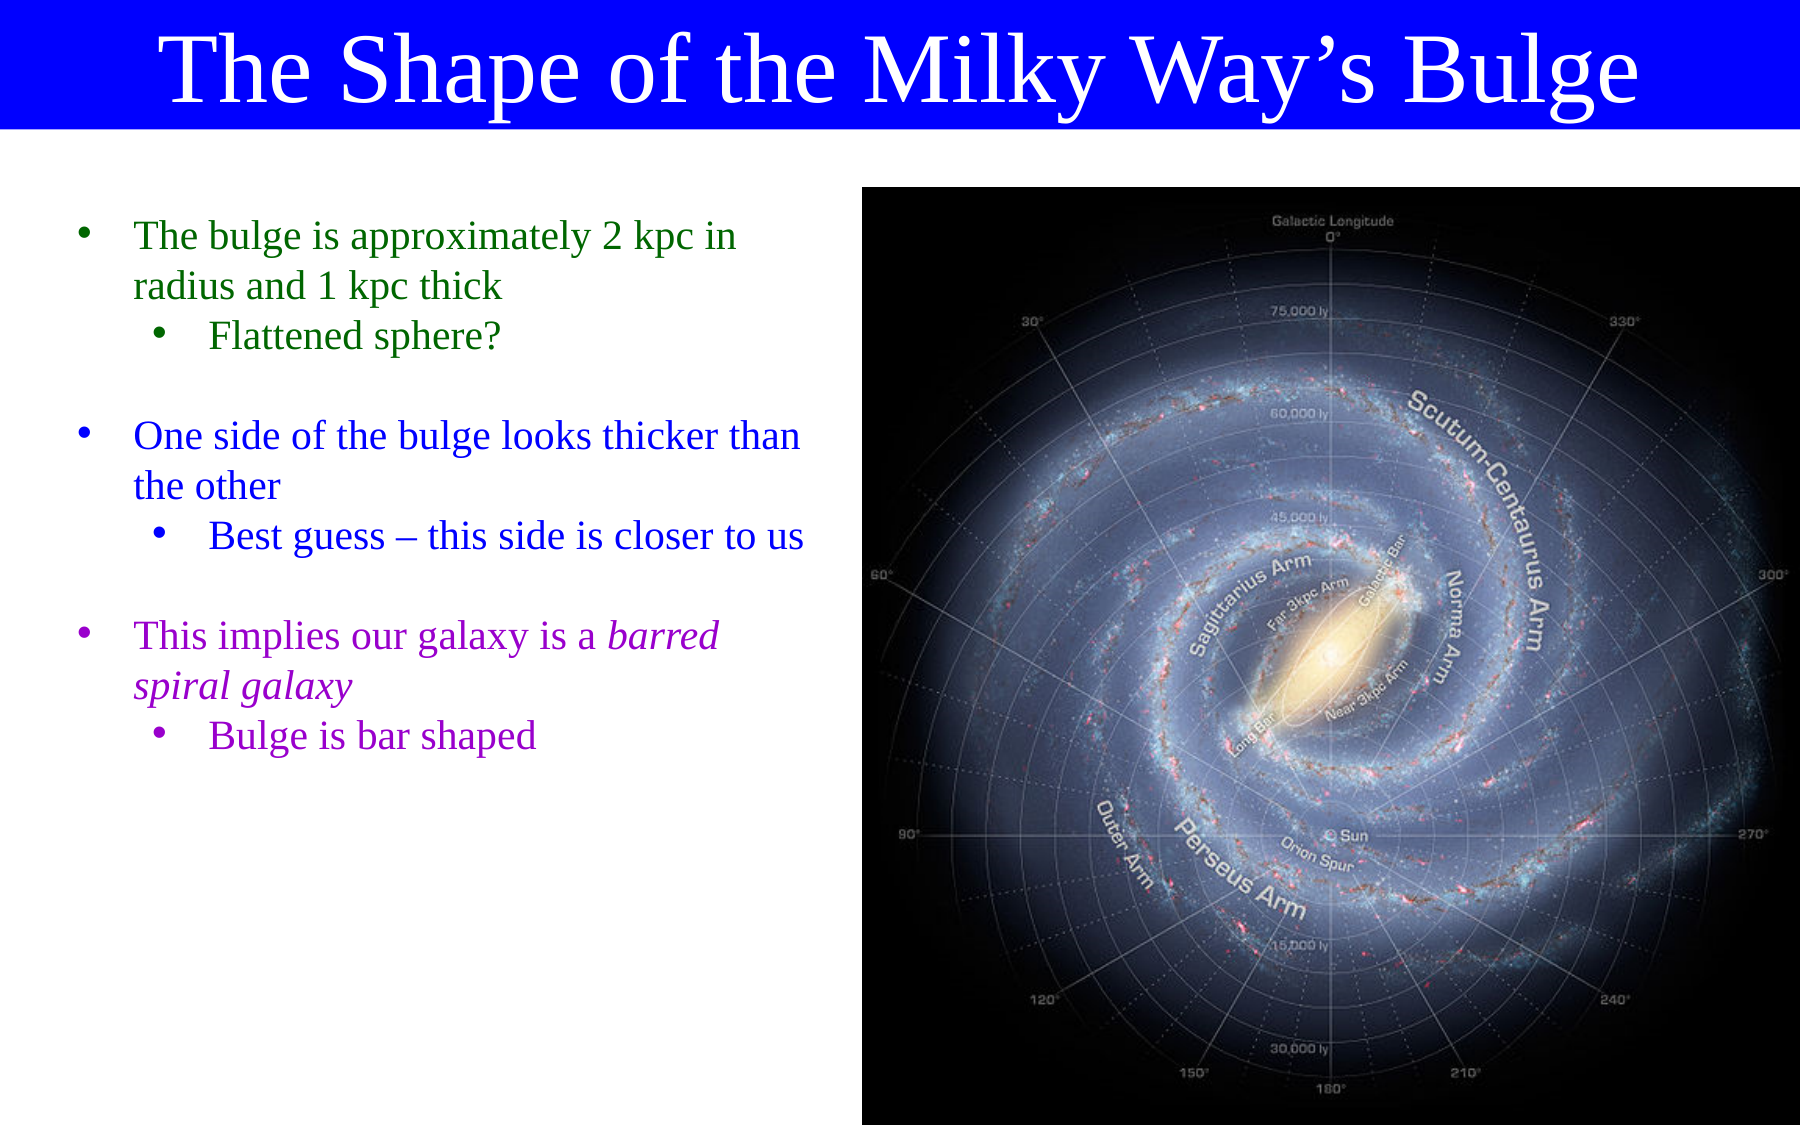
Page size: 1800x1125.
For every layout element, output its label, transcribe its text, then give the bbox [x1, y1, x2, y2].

text_box The Shape of the Milky Way’s Bulge [0, 0, 1800, 130]
text_box The bulge is approximately 2 kpc in radius and 1 kpc thick Flattened sphere? One side of the bulge looks thicker than the other Best guess – this side is closer to us This implies our galaxy is a barred spiral galaxy Bulge is bar shaped [62, 200, 825, 765]
picture [862, 187, 1800, 1125]
